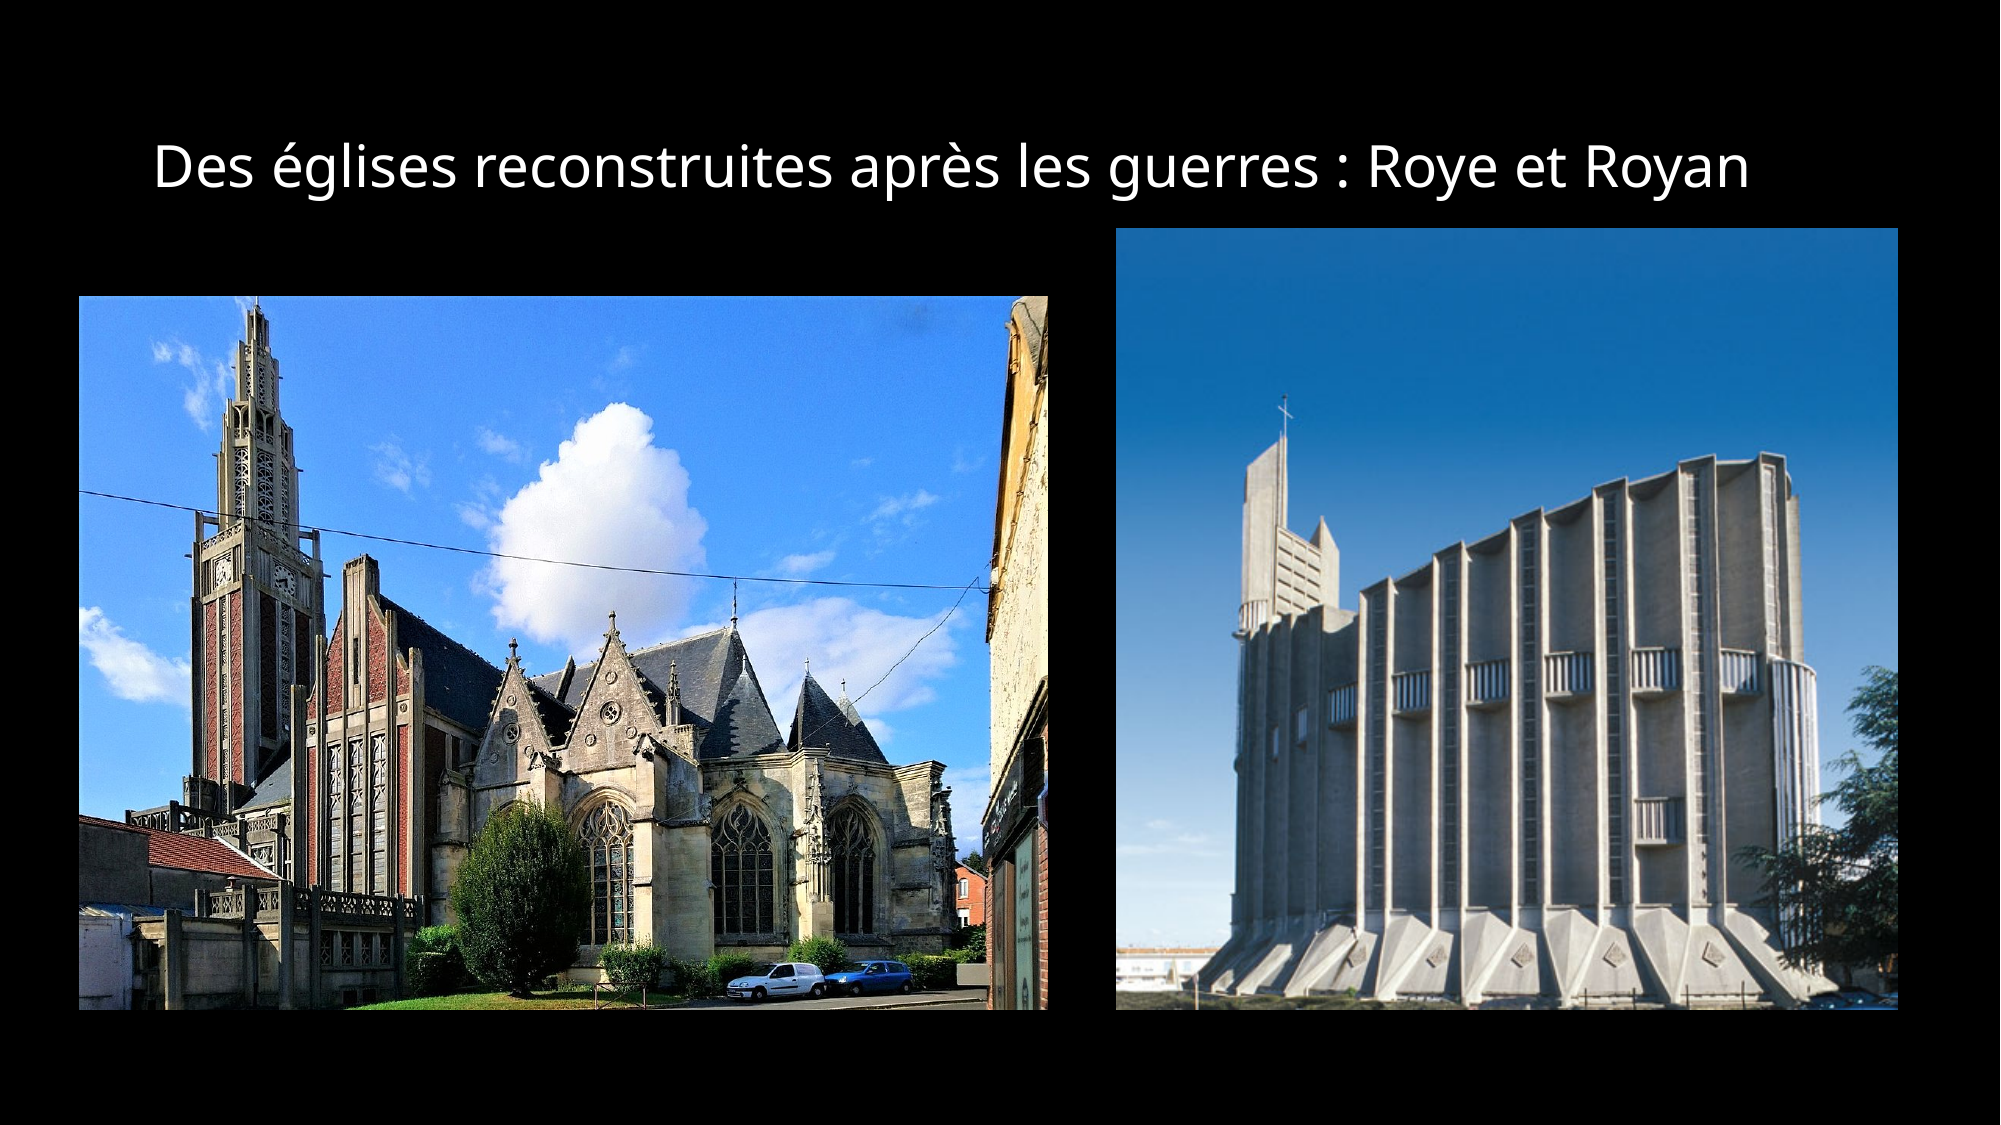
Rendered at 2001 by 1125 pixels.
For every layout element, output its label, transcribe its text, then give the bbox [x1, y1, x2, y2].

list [79, 296, 1048, 1010]
title Des églises reconstruites après les guerres : Roye et Royan [137, 59, 1863, 278]
picture [1115, 228, 1898, 1010]
